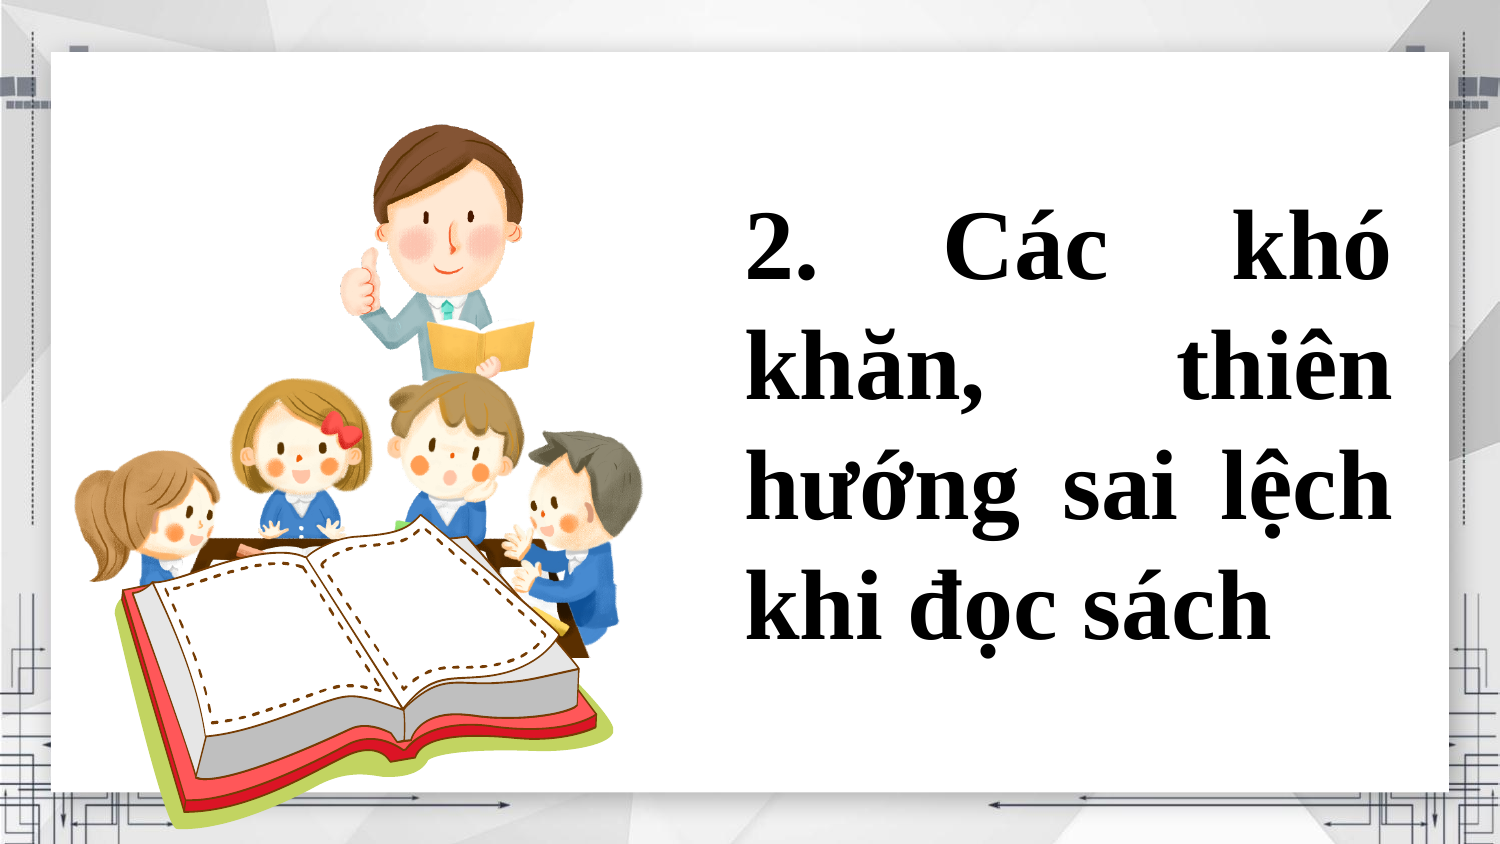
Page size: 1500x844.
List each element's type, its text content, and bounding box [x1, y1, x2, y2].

picture [0, 0, 1500, 844]
text_box 2. Các khó khăn, thiên hướng sai lệch khi đọc sách [729, 171, 1408, 667]
